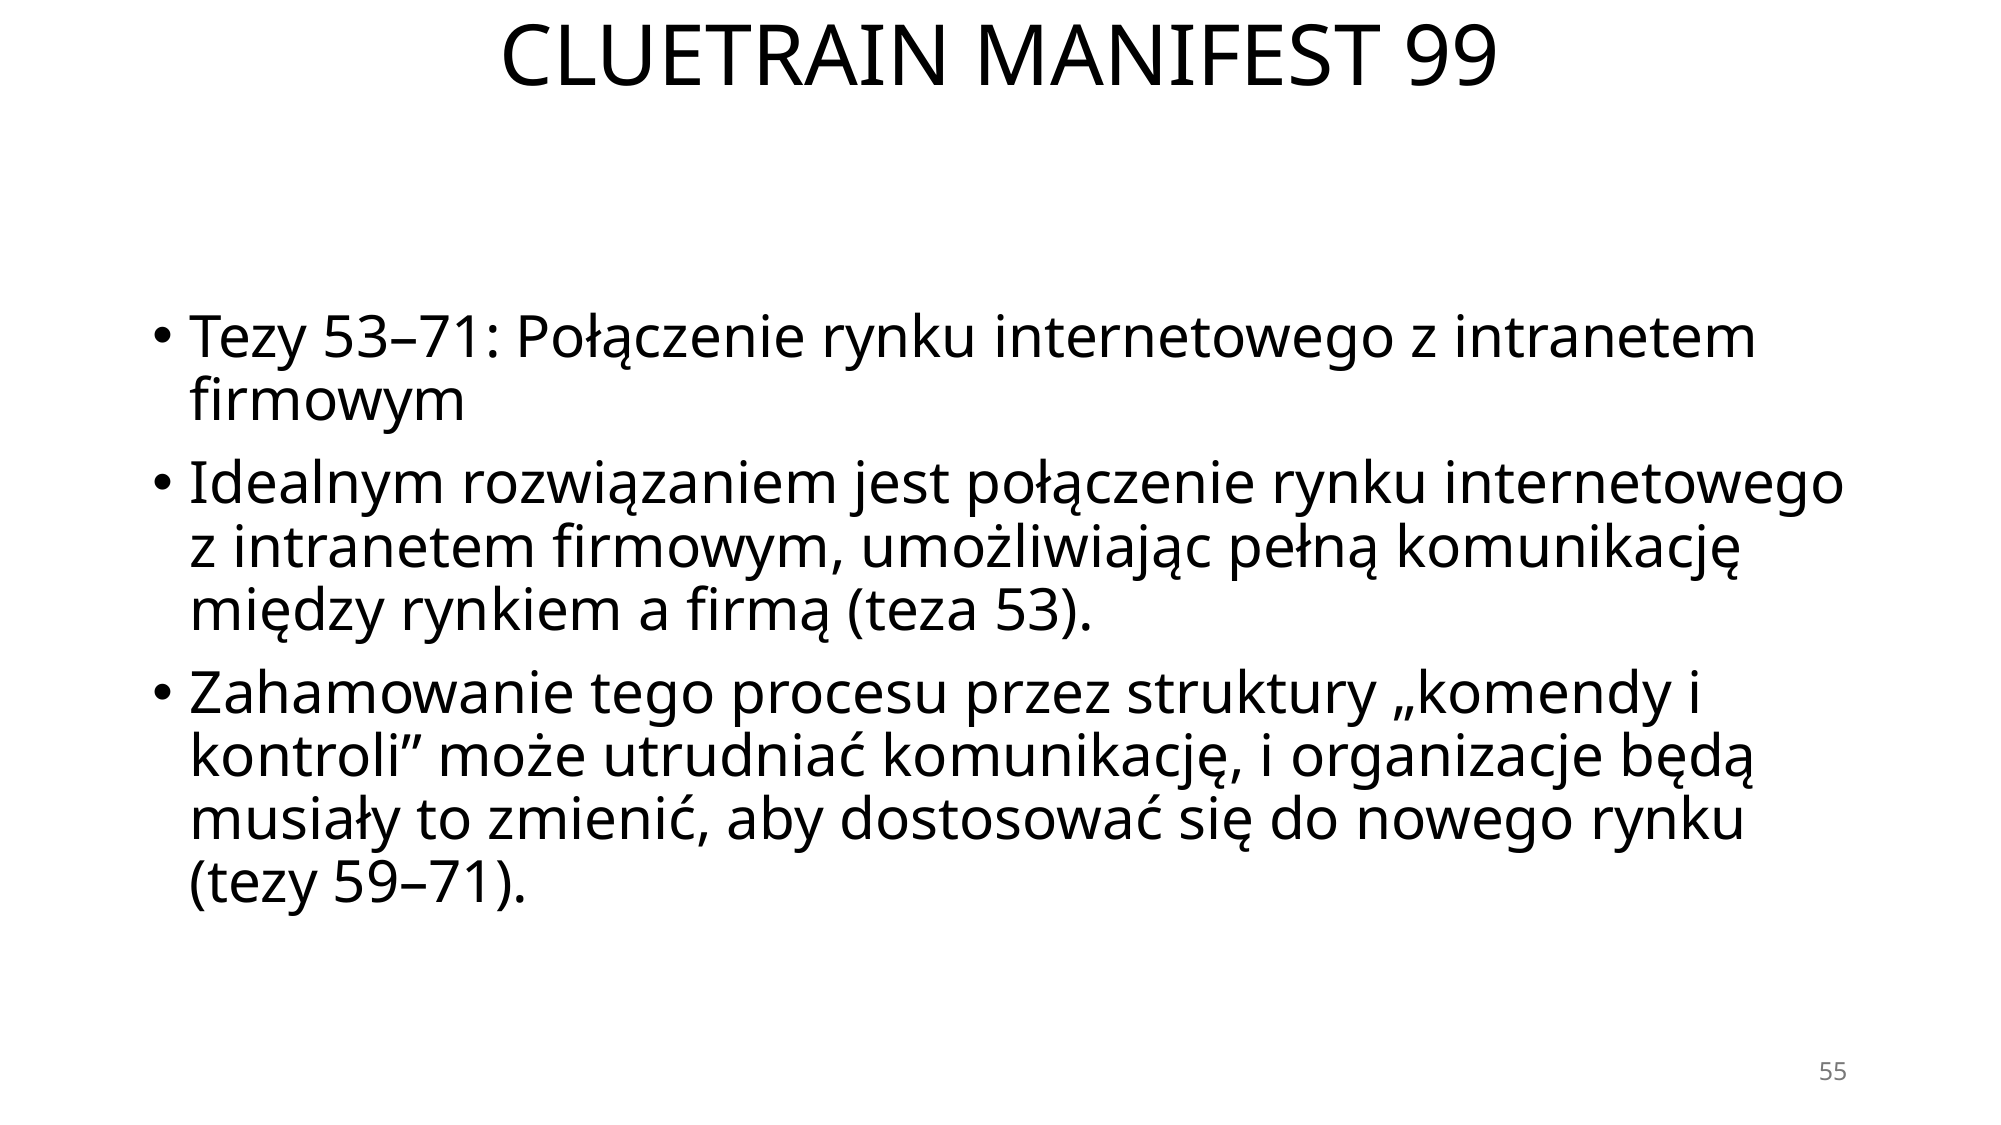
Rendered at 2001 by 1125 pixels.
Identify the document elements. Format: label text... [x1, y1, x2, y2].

list Tezy 53–71: Połączenie rynku internetowego z intranetem firmowym Idealnym rozwiązaniem jest połączenie rynku internetowego z intranetem firmowym, umożliwiając pełną komunikację między rynkiem a firmą (teza 53). Zahamowanie tego procesu przez struktury „komendy i kontroli” może utrudniać komunikację, i organizacje będą musiały to zmienić, aby dostosować się do nowego rynku (tezy 59–71). [137, 299, 1863, 1014]
slide_number 55 [1412, 1042, 1863, 1103]
title CLUETRAIN MANIFEST 99 [137, 5, 1863, 112]
